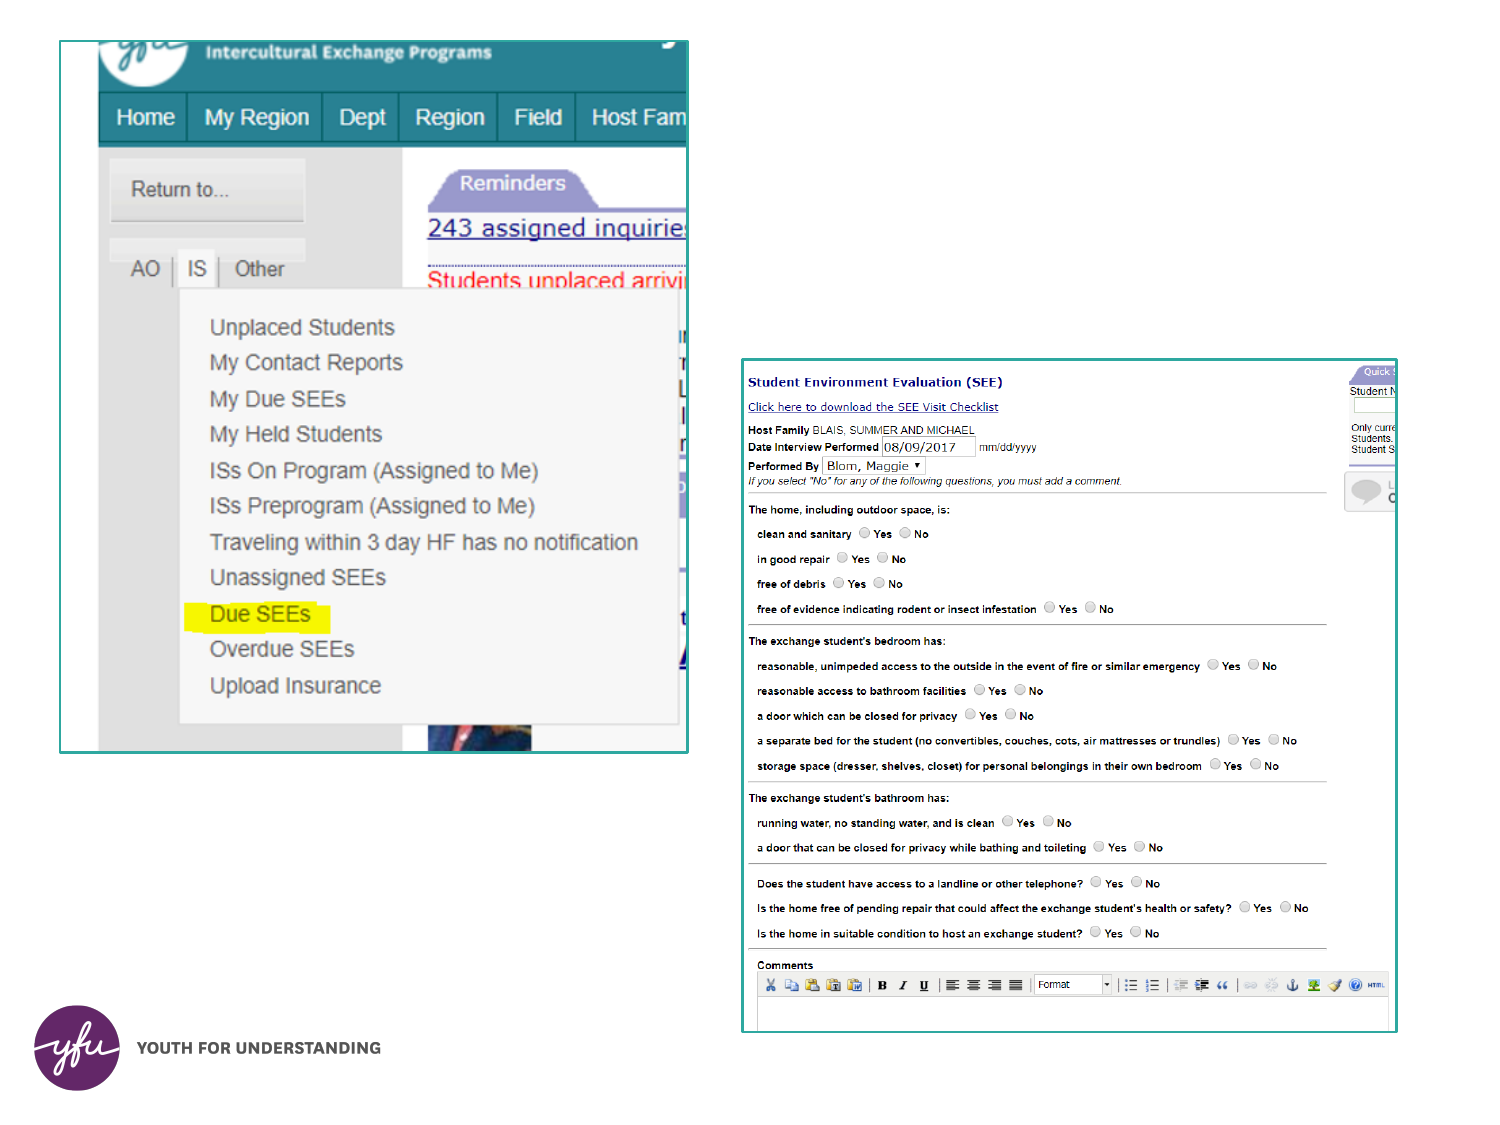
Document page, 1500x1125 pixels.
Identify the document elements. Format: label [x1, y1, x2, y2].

picture [61, 42, 687, 752]
picture [0, 971, 414, 1125]
picture [743, 360, 1396, 1031]
